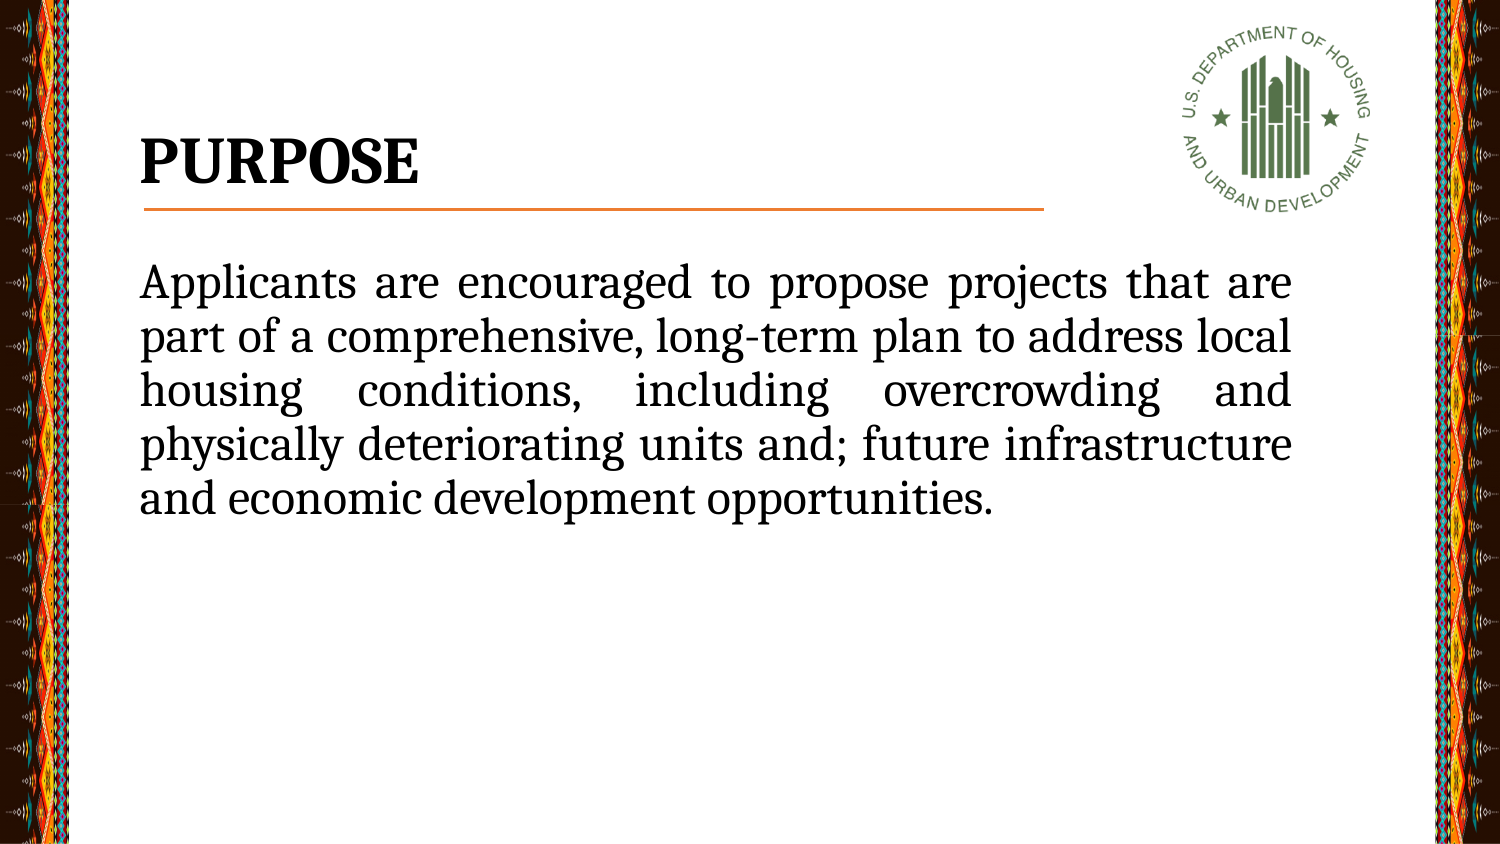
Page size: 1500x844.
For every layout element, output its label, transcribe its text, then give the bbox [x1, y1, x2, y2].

picture [1182, 25, 1370, 213]
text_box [1435, 0, 1500, 844]
list Applicants are encouraged to propose projects that are part of a comprehensive, long-term plan to address local housing conditions, including overcrowding and physically deteriorating units and; future infrastructure and economic development opportunities. [124, 247, 1308, 678]
title PURPOSE [124, 95, 1223, 229]
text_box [0, 0, 69, 844]
